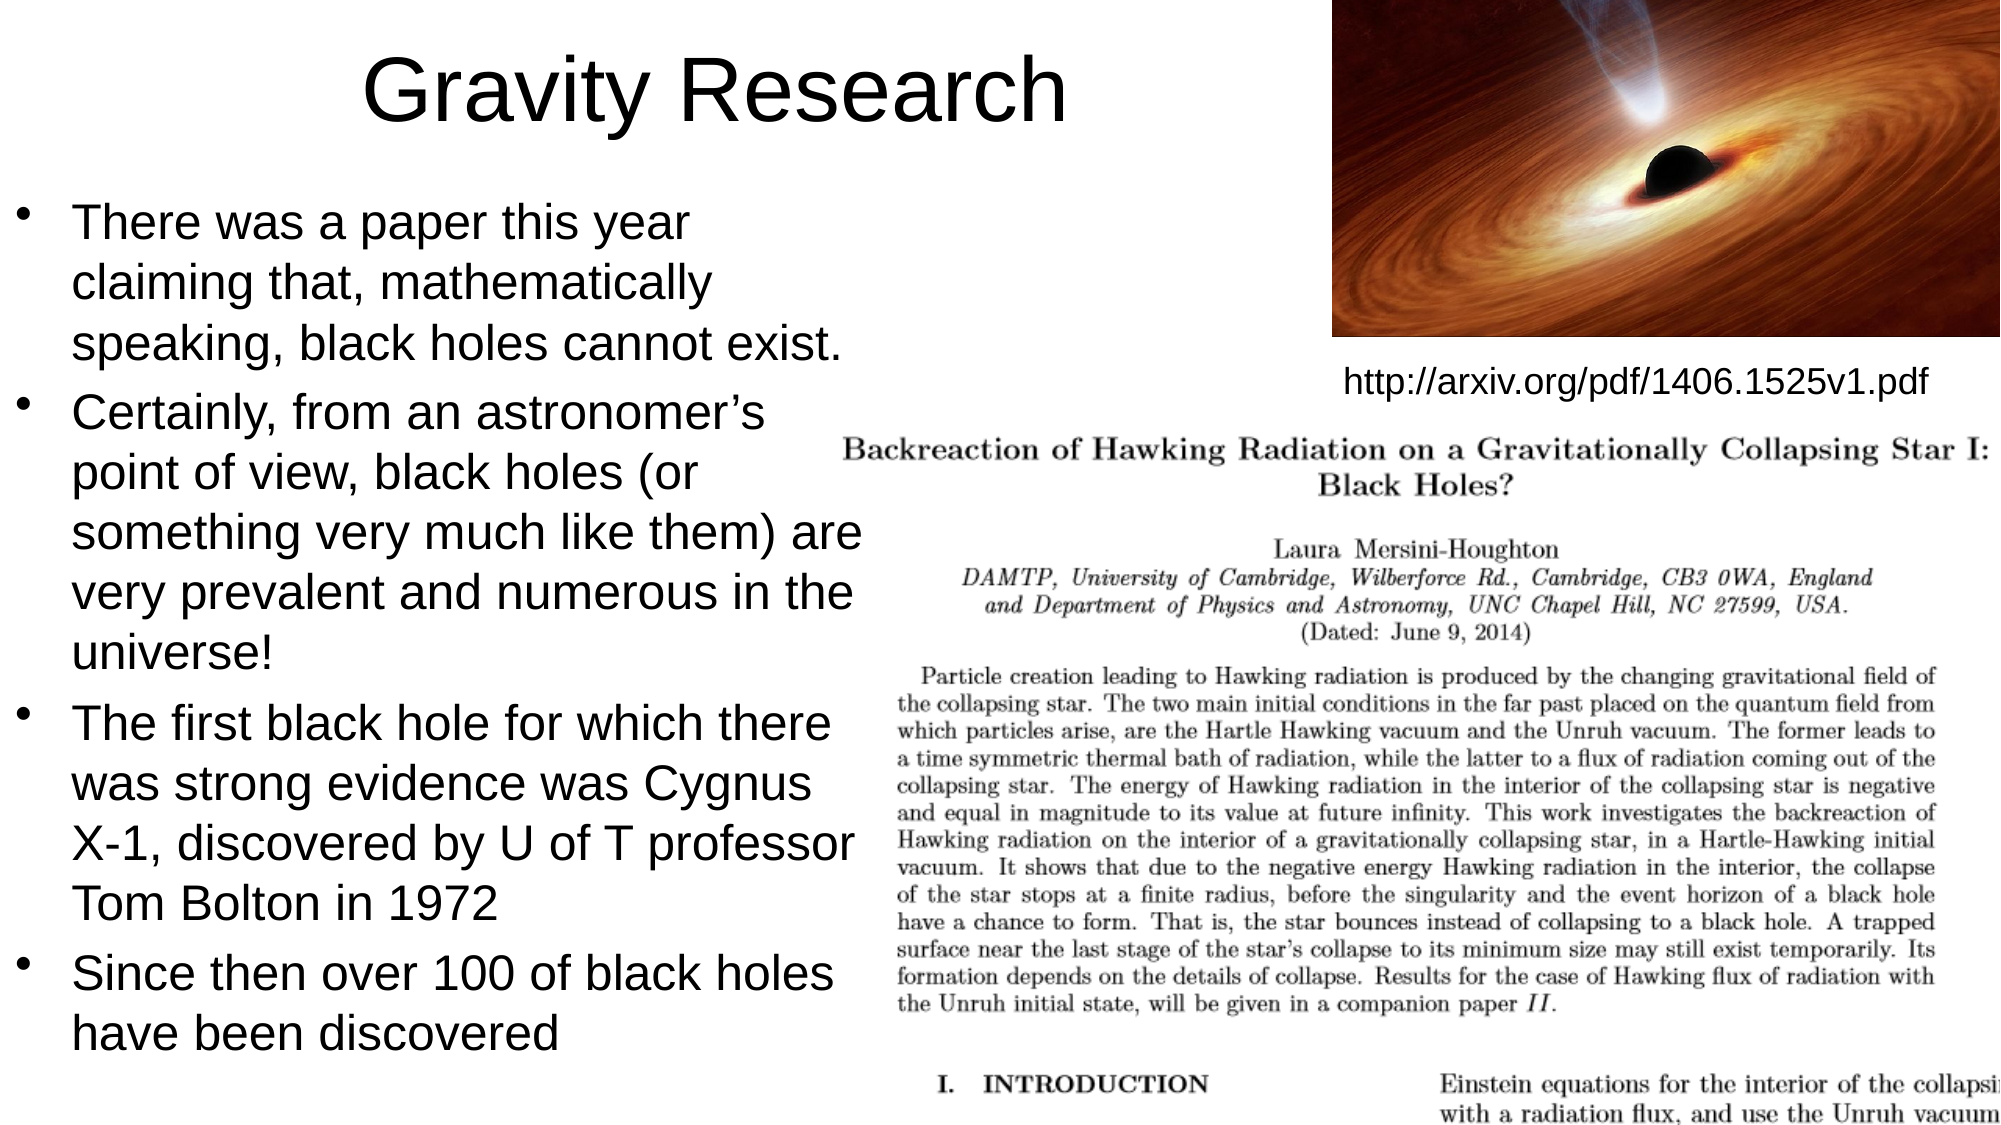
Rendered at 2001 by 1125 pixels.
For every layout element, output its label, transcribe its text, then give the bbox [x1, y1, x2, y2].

picture [812, 390, 2000, 1125]
list There was a paper this year claiming that, mathematically speaking, black holes cannot exist. Certainly, from an astronomer’s point of view, black holes (or something very much like them) are very prevalent and numerous in the universe! The first black hole for which there was strong evidence was Cygnus X-1, discovered by U of T professor Tom Bolton in 1972 Since then over 100 of black holes have been discovered [0, 182, 884, 1075]
text_box http://arxiv.org/pdf/1406.1525v1.pdf [1328, 349, 1945, 388]
picture [1331, 0, 2000, 337]
title Gravity Research [99, 45, 1326, 125]
